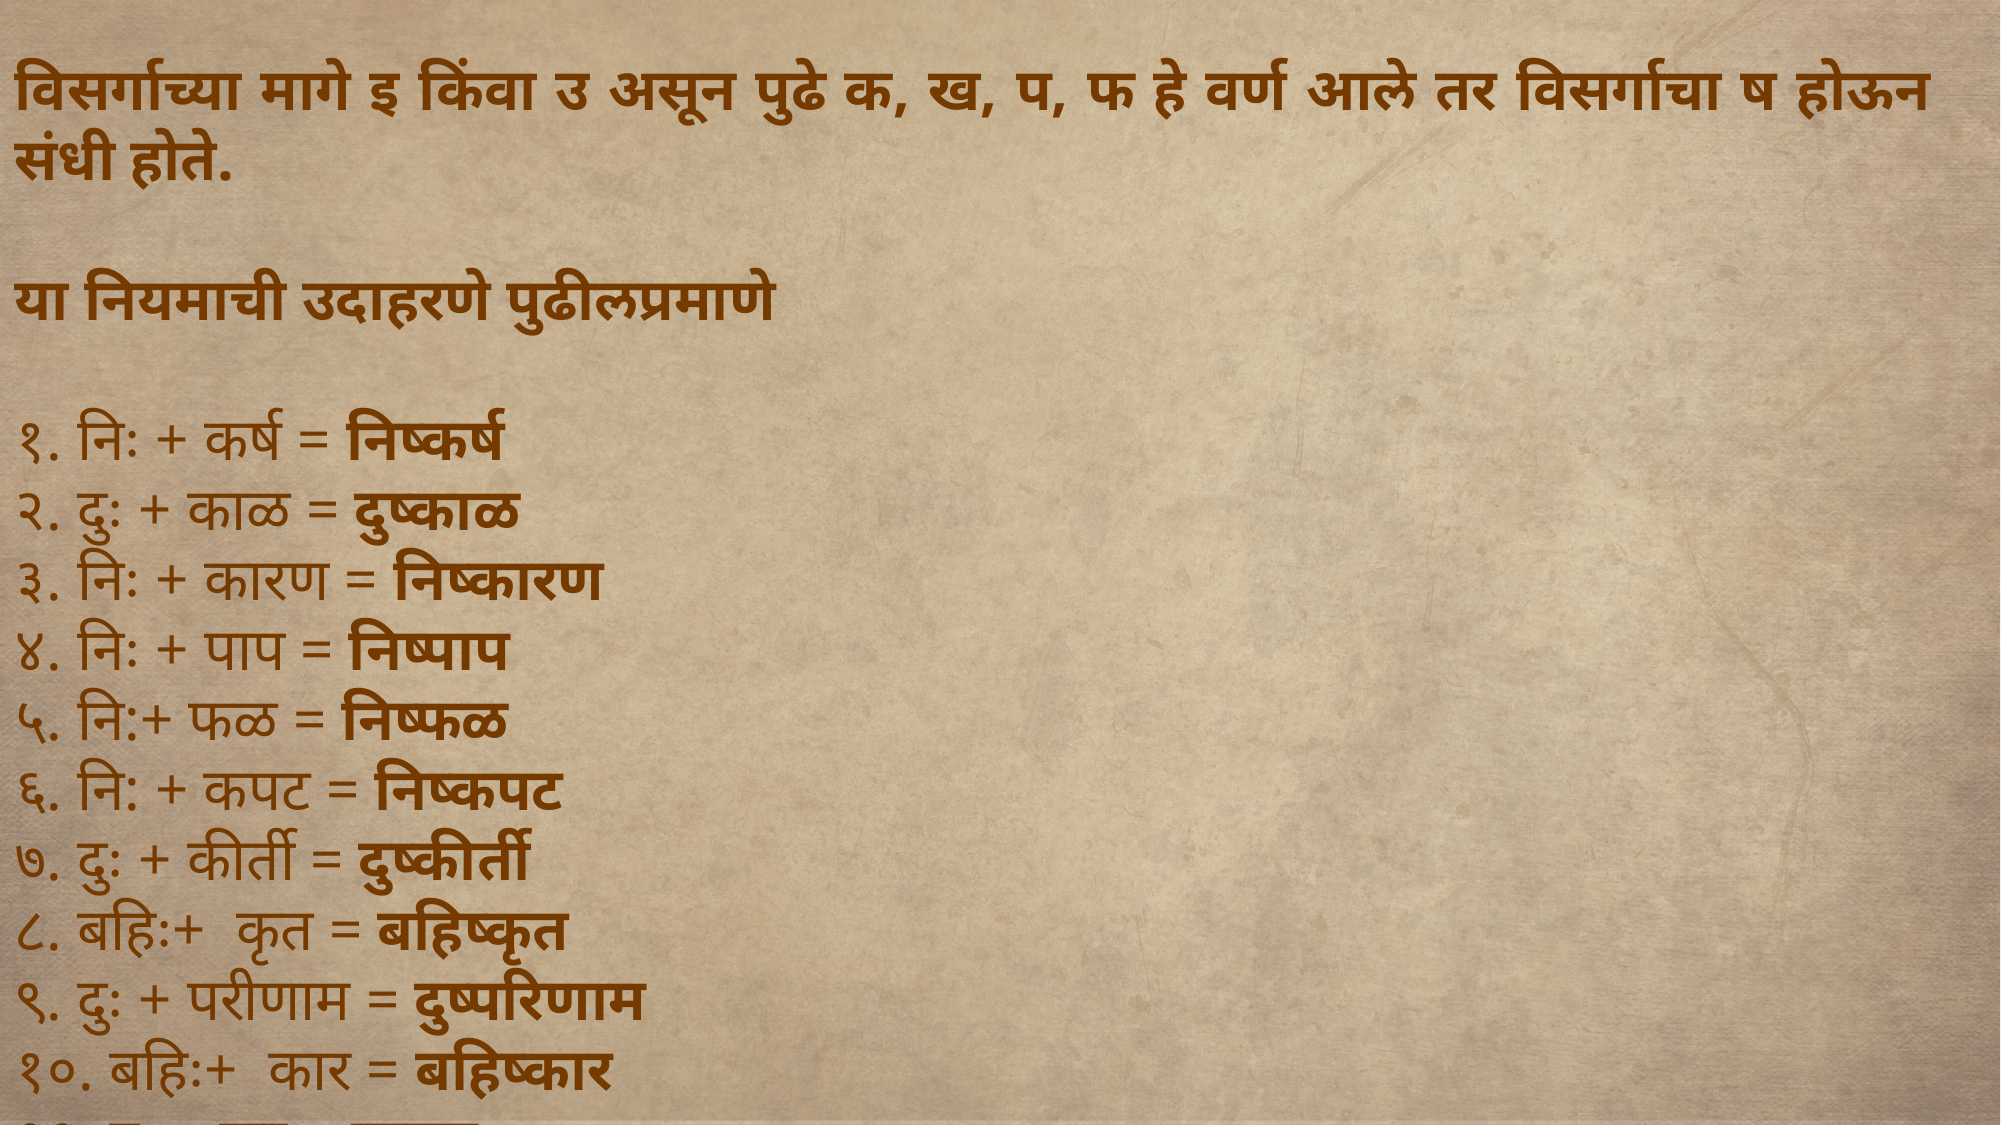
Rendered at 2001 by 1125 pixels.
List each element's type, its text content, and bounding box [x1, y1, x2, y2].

picture [0, 0, 2001, 1125]
text_box विसर्गाच्या मागे इ किंवा उ असून पुढे क, ख, प, फ हे वर्ण आले तर विसर्गाचा ष होऊन संधी होते. या नियमाची उदाहरणे पुढीलप्रमाणे १. निः + कर्ष = निष्कर्ष २. दुः + काळ = दुष्काळ ३. निः + कारण = निष्कारण ४. निः + पाप = निष्पाप ५. नि:+ फळ = निष्फळ ६. नि: + कपट = निष्कपट ७. दुः + कीर्ती = दुष्कीर्ती ८. बहिः+ कृत = बहिष्कृत ९. दुः + परीणाम = दुष्परिणाम १०. बहिः+ कार = बहिष्कार ११. दुः + कर = दुष्कर [0, 45, 1946, 1125]
